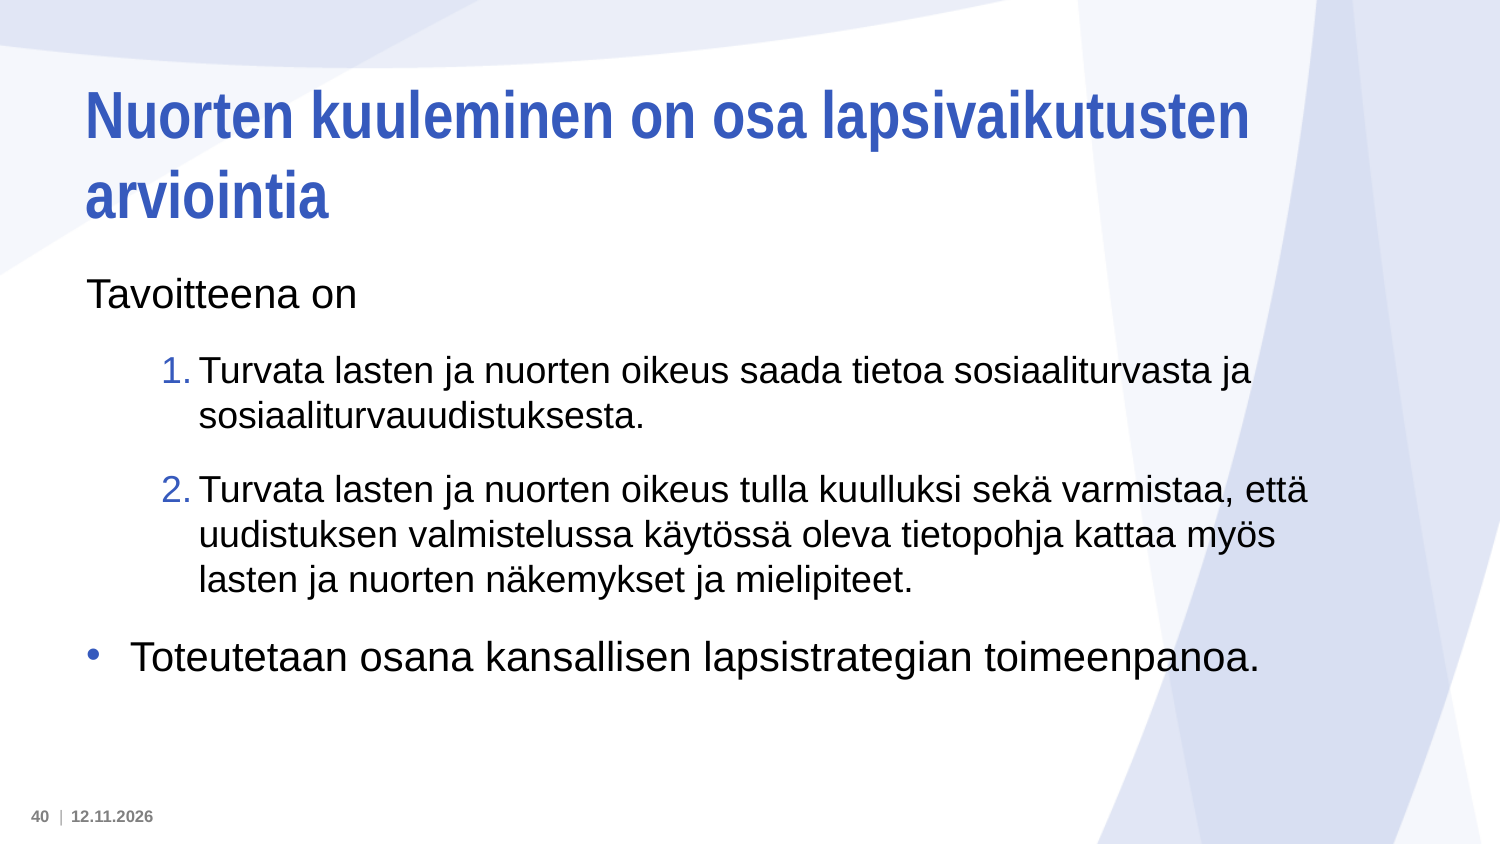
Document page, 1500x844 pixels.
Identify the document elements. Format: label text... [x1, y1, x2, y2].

picture [0, 0, 1500, 844]
slide_number 40 | [0, 799, 67, 833]
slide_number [70, 799, 184, 833]
title Nuorten kuuleminen on osa lapsivaikutusten arviointia [70, 79, 1341, 240]
list Tavoitteena on Turvata lasten ja nuorten oikeus saada tietoa sosiaaliturvasta ja sosiaaliturvauudistuksesta. Turvata lasten ja nuorten oikeus tulla kuulluksi sekä varmistaa, että uudistuksen valmistelussa käytössä oleva tietopohja kattaa myös lasten ja nuorten näkemykset ja mielipiteet. Toteutetaan osana kansallisen lapsistrategian toimeenpanoa. [70, 259, 1341, 816]
